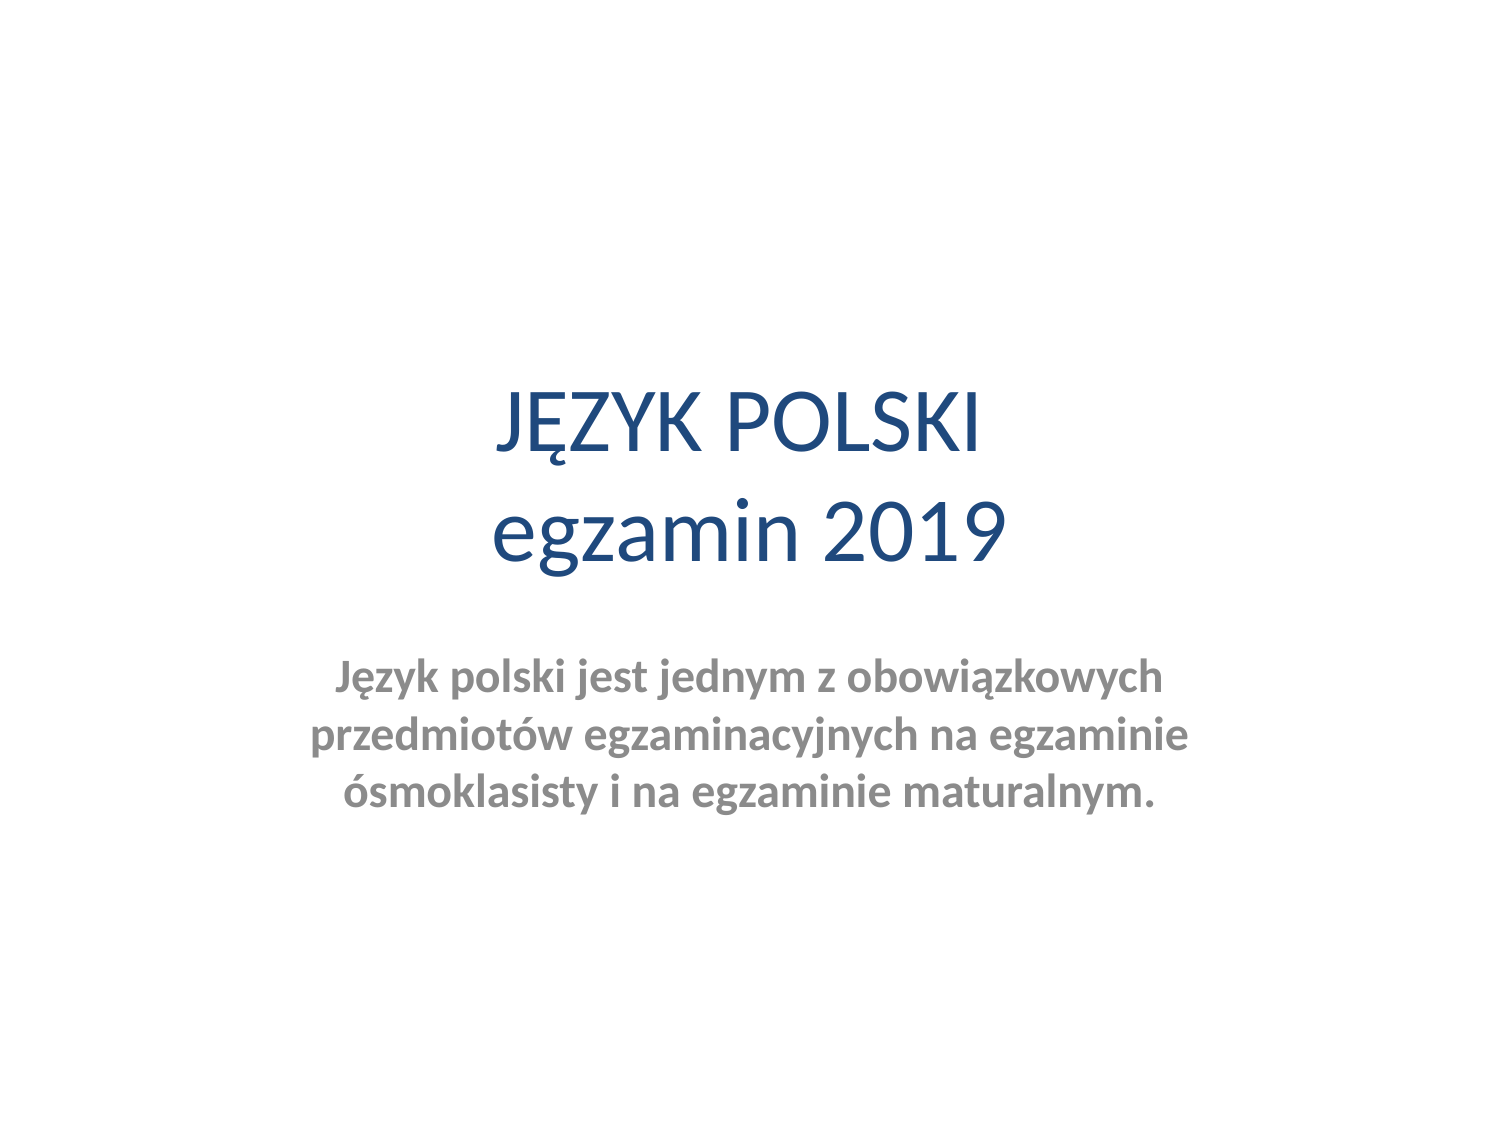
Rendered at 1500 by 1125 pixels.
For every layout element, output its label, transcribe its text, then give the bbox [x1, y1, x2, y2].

title JĘZYK POLSKI egzamin 2019 [112, 349, 1388, 591]
subtitle Język polski jest jednym z obowiązkowych przedmiotów egzaminacyjnych na egzaminie ósmoklasisty i na egzaminie maturalnym. [225, 637, 1275, 925]
